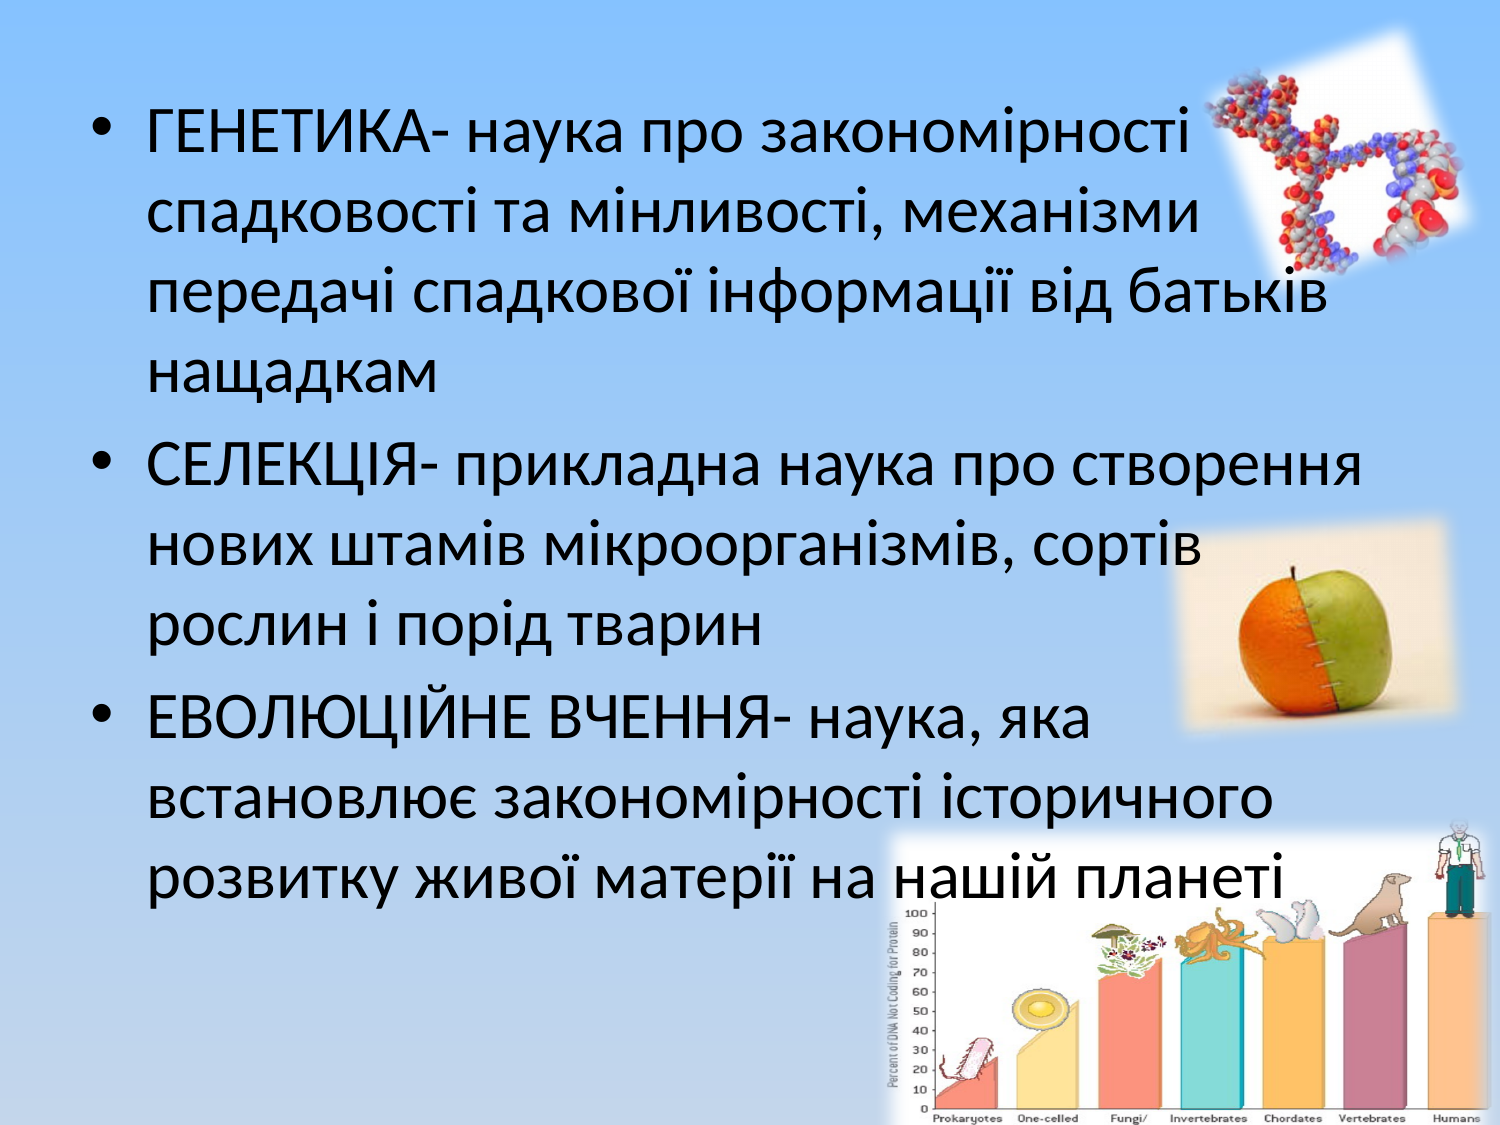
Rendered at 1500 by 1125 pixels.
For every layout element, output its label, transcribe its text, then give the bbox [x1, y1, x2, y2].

picture [1158, 507, 1472, 743]
list ГЕНЕТИКА- наука про закономірності спадковості та мінливості, механізми передачі спадкової інформації від батьків нащадкам СЕЛЕКЦІЯ- прикладна наука про створення нових штамів мікроорганізмів, сортів рослин і порід тварин ЕВОЛЮЦІЙНЕ ВЧЕННЯ- наука, яка встановлює закономірності історичного розвитку живої матерії на нашій планеті [75, 78, 1425, 1005]
picture [873, 814, 1500, 1125]
picture [1215, 34, 1466, 285]
